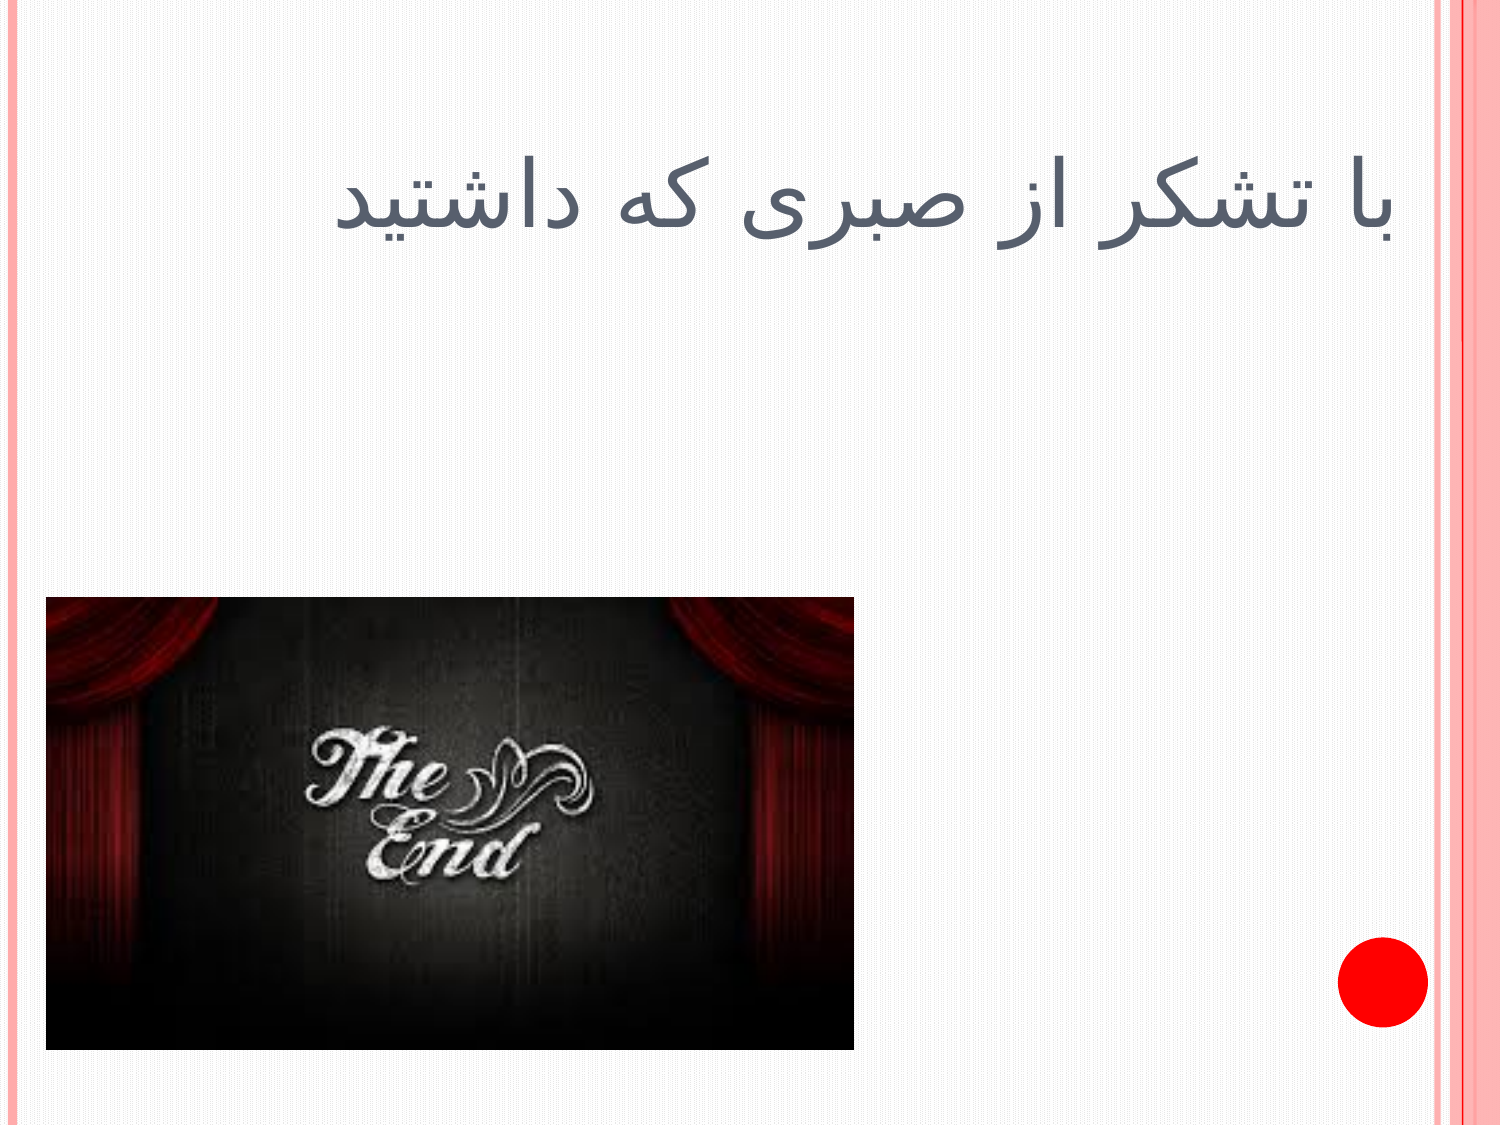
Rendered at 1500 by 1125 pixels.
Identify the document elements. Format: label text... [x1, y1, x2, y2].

title با تشکر از صبری که داشتید [253, 66, 1479, 254]
picture [46, 597, 854, 1050]
